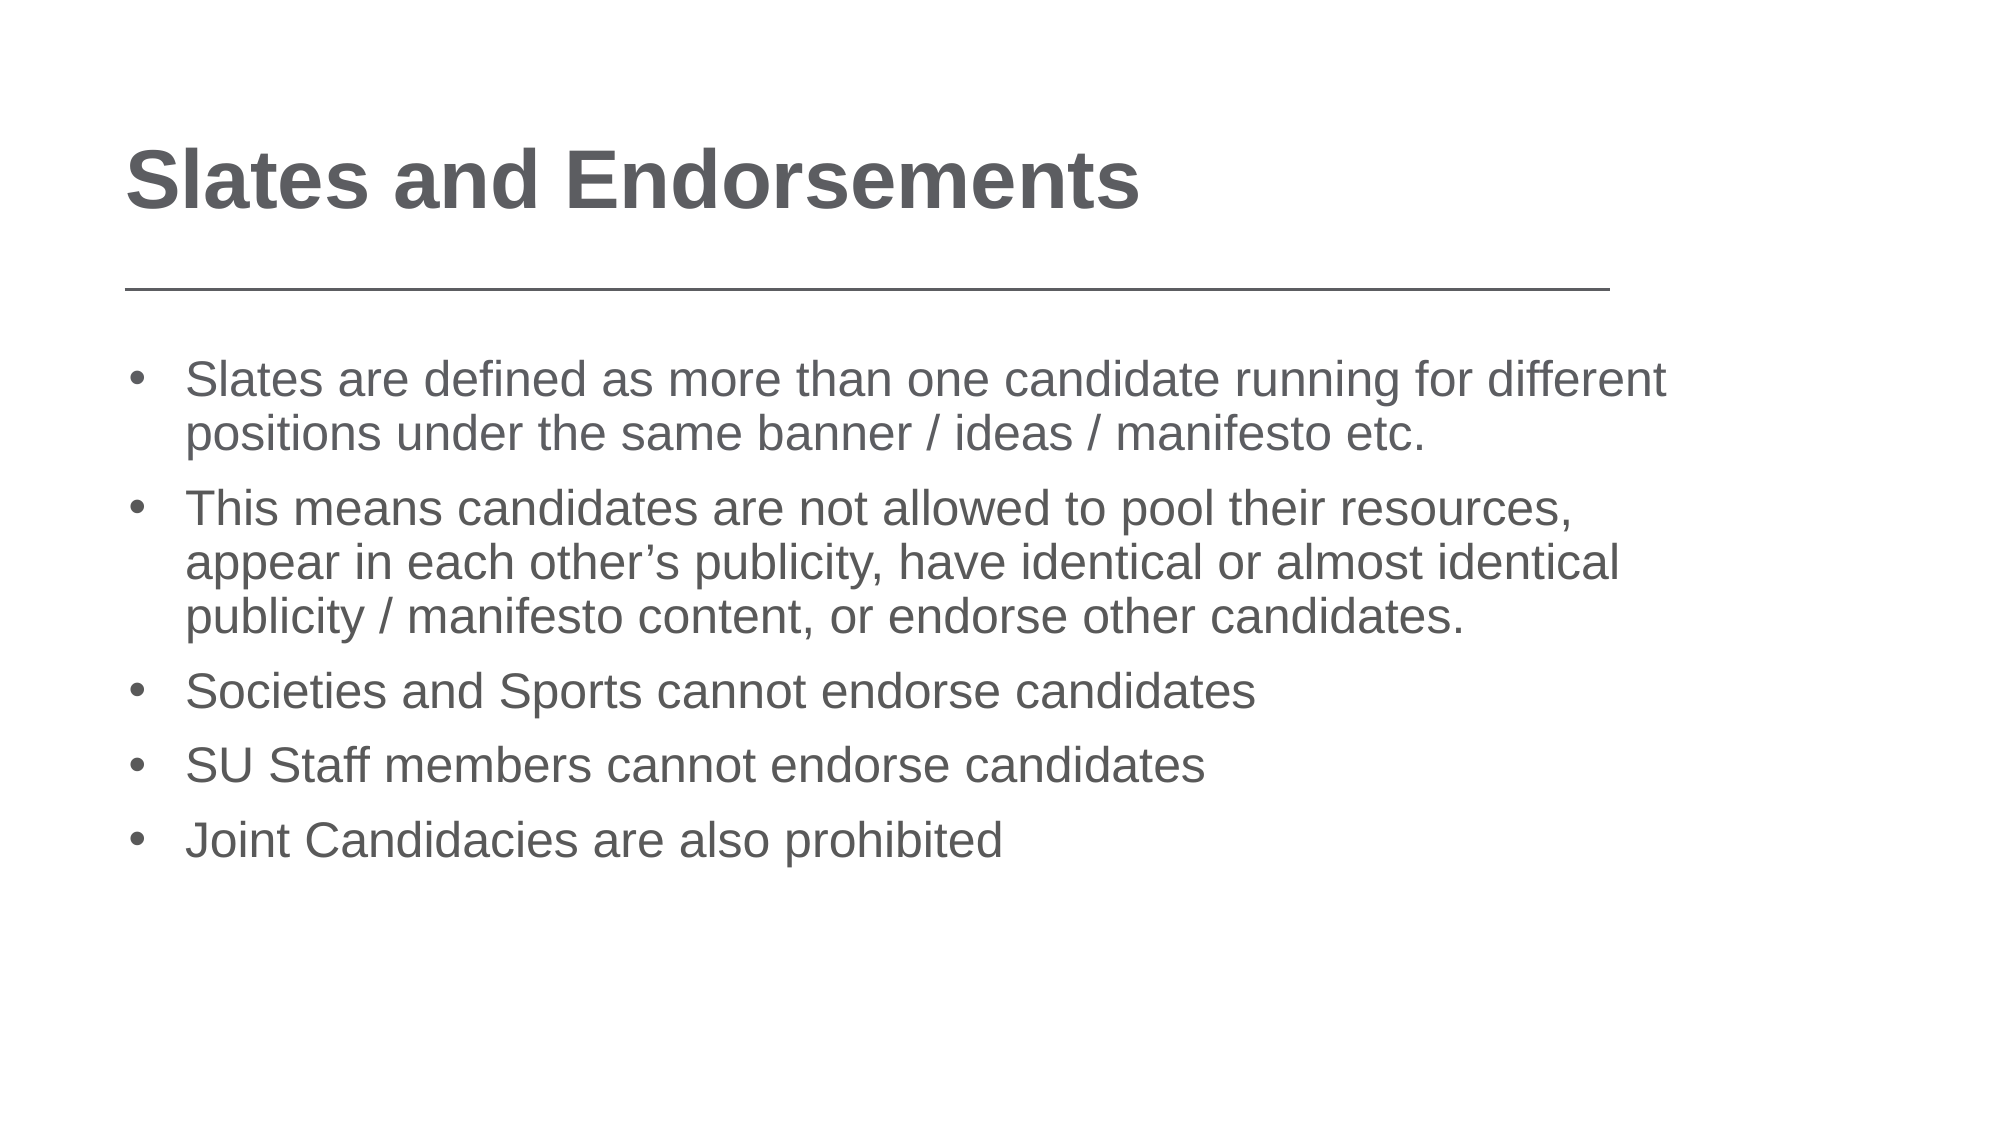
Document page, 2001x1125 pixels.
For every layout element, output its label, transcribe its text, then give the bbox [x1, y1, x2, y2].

text_box Slates and Endorsements [110, 68, 1611, 234]
text_box Slates are defined as more than one candidate running for different positions under the same banner / ideas / manifesto etc. This means candidates are not allowed to pool their resources, appear in each other’s publicity, have identical or almost identical publicity / manifesto content, or endorse other candidates. Societies and Sports cannot endorse candidates SU Staff members cannot endorse candidates Joint Candidacies are also prohibited [113, 345, 1731, 982]
